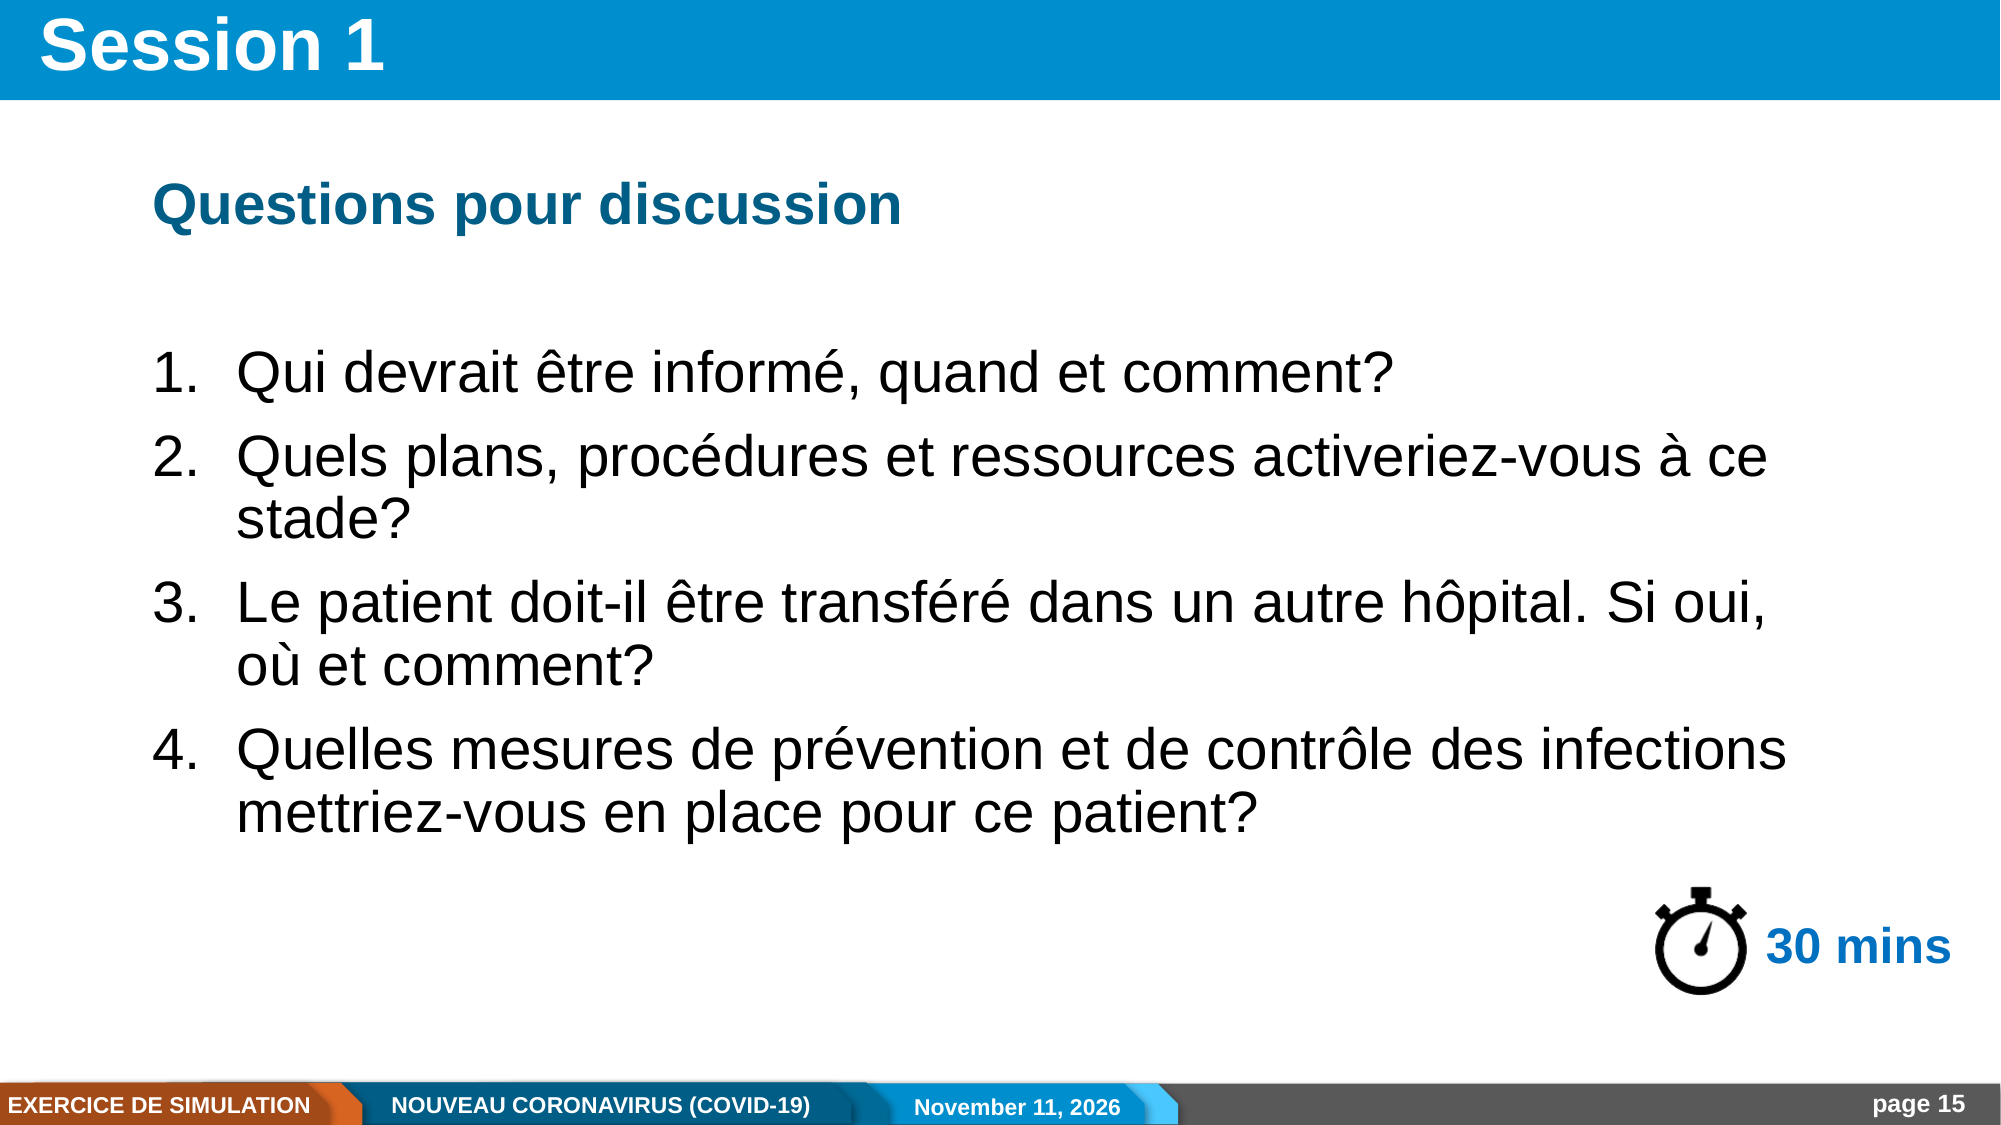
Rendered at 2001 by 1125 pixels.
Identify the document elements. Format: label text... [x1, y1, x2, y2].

list Questions pour discussion Qui devrait être informé, quand et comment? Quels plans, procédures et ressources activeriez-vous à ce stade? Le patient doit-il être transféré dans un autre hôpital. Si oui, où et comment? Quelles mesures de prévention et de contrôle des infections mettriez-vous en place pour ce patient? [137, 166, 1863, 1014]
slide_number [899, 1076, 1518, 1125]
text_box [1636, 876, 1969, 1000]
title Session 1 [25, 0, 1750, 94]
